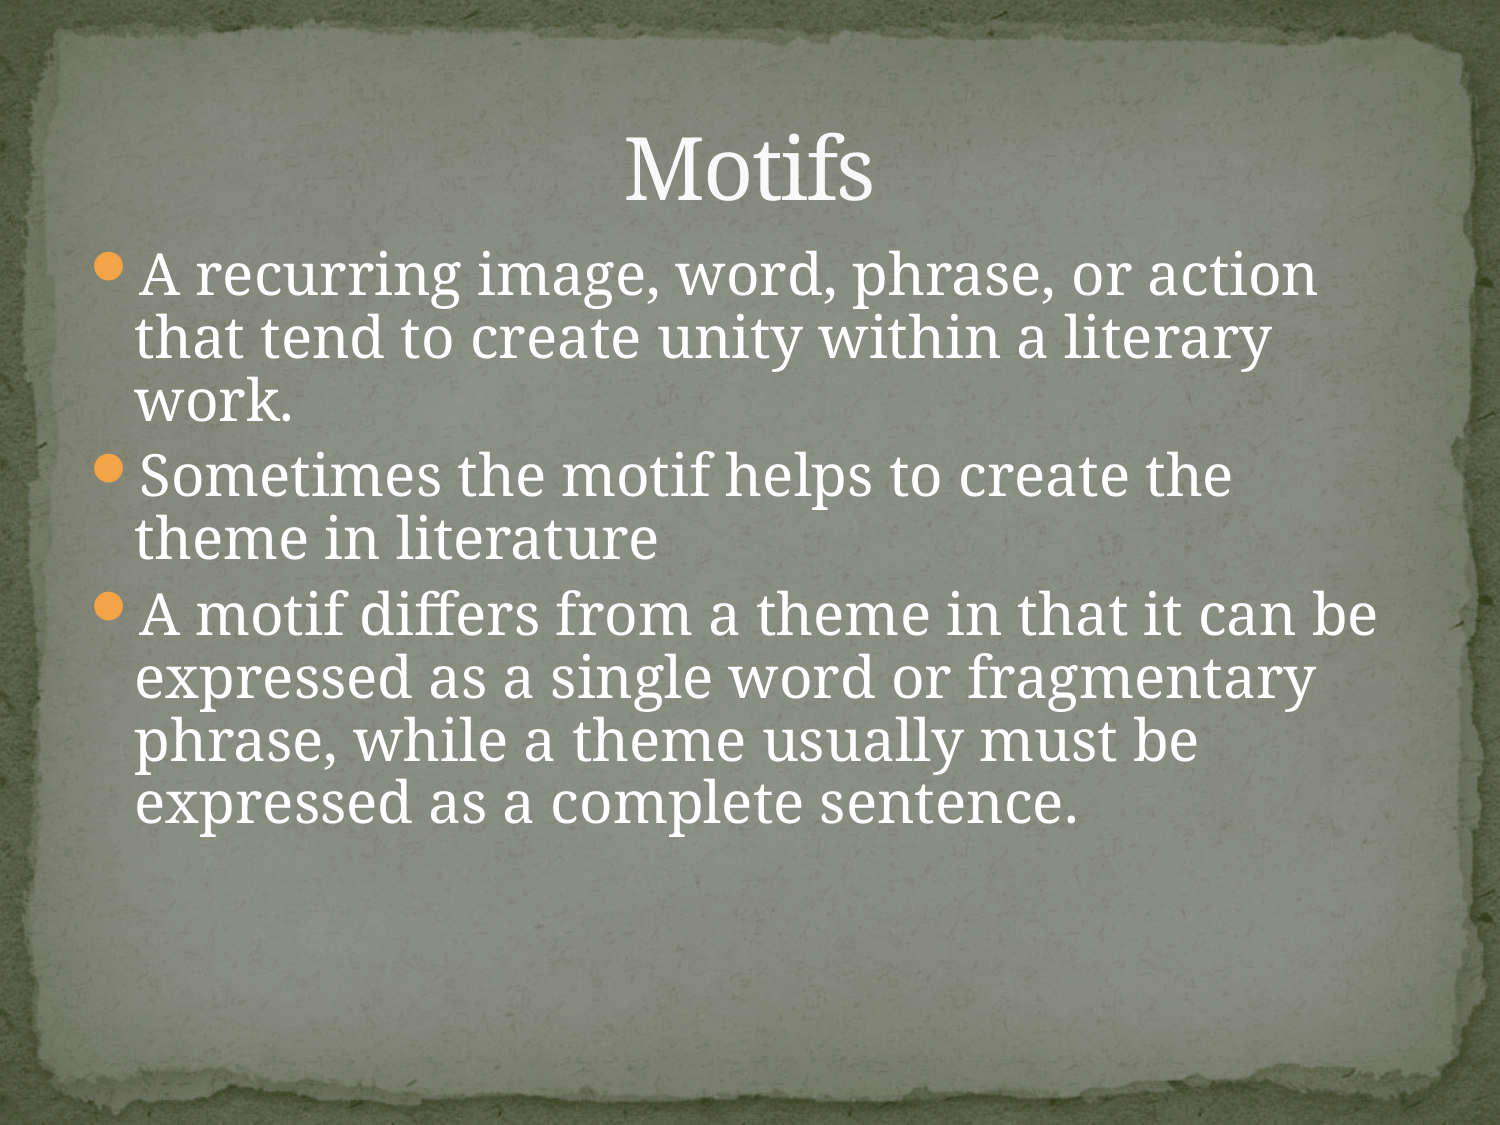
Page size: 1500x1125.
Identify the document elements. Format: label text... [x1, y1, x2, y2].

title Motifs [74, 24, 1425, 225]
list A recurring image, word, phrase, or action that tend to create unity within a literary work. Sometimes the motif helps to create the theme in literature A motif differs from a theme in that it can be expressed as a single word or fragmentary phrase, while a theme usually must be expressed as a complete sentence. [75, 237, 1425, 1005]
